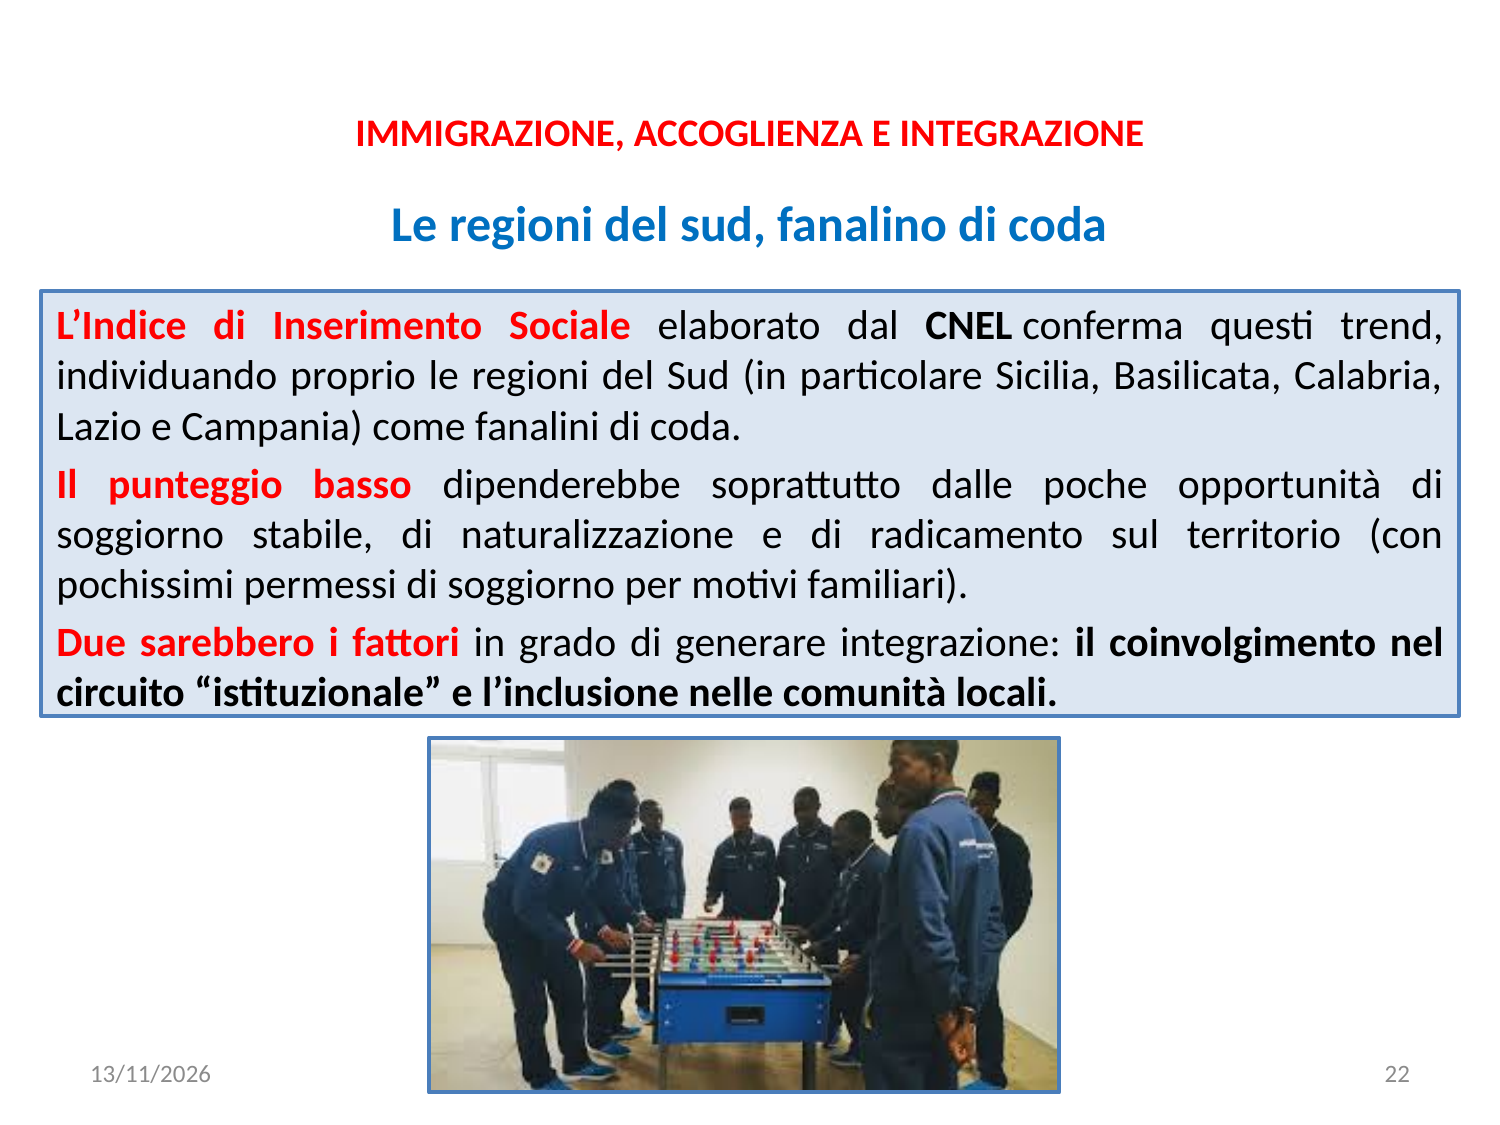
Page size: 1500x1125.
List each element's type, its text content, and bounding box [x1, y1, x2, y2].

subtitle L’Indice di Inserimento Sociale elaborato dal CNEL conferma questi trend, individuando proprio le regioni del Sud (in particolare Sicilia, Basilicata, Calabria, Lazio e Campania) come fanalini di coda. Il punteggio basso dipenderebbe soprattutto dalle poche opportunità di soggiorno stabile, di naturalizzazione e di radicamento sul territorio (con pochissimi permessi di soggiorno per motivi familiari). Due sarebbero i fattori in grado di generare integrazione: il coinvolgimento nel circuito “istituzionale” e l’inclusione nelle comunità locali. [41, 290, 1459, 716]
text_box Le regioni del sud, fanalino di coda [41, 184, 1459, 260]
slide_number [75, 1042, 425, 1103]
slide_number 22 [1074, 1042, 1425, 1103]
picture [430, 739, 1058, 1091]
title IMMIGRAZIONE, ACCOGLIENZA E INTEGRAZIONE [41, 42, 1459, 184]
